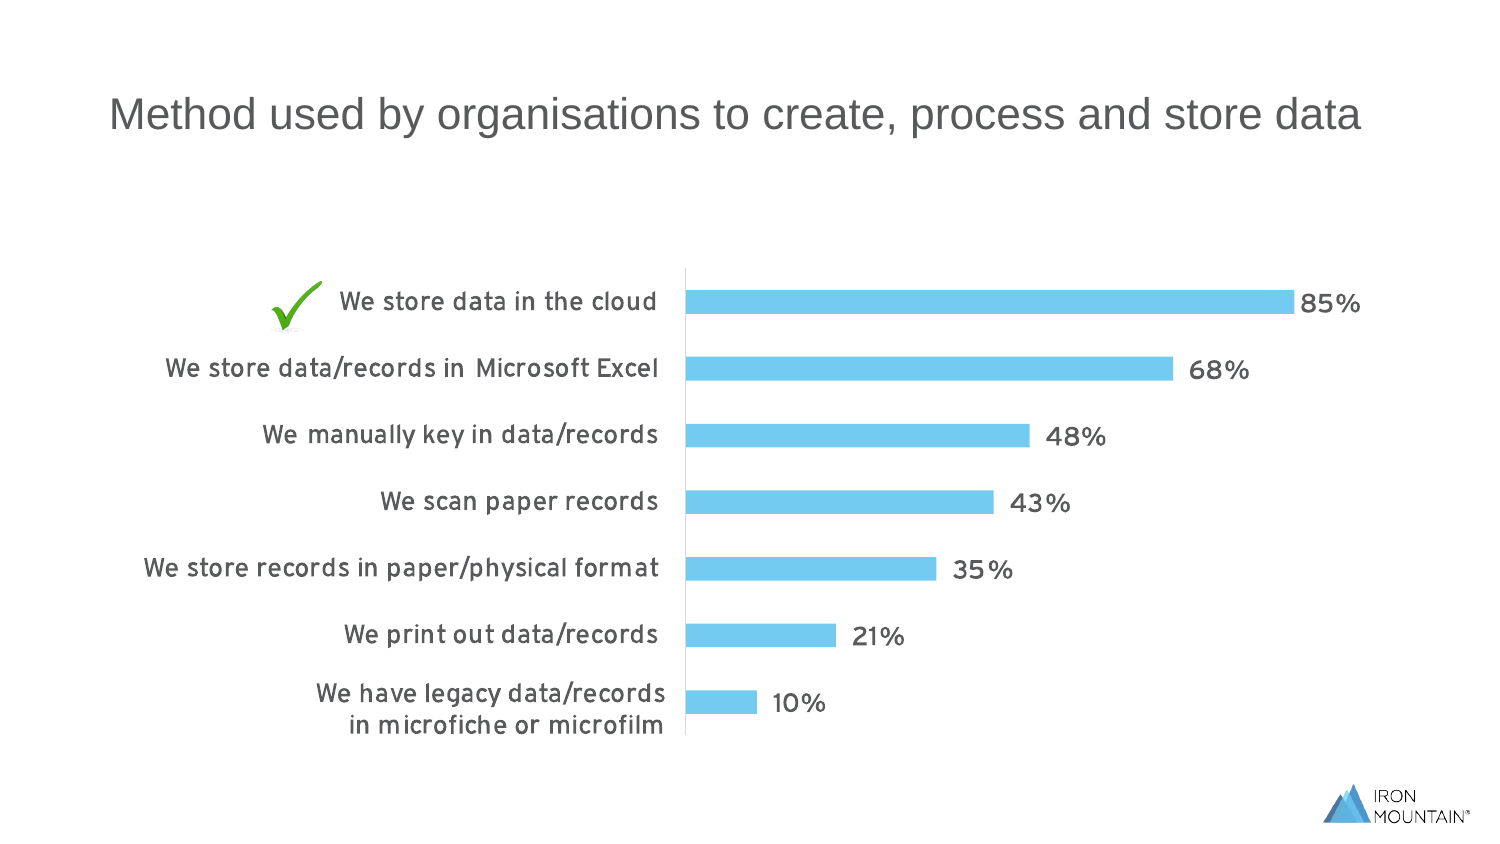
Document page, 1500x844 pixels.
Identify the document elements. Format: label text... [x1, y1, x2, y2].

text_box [143, 268, 1361, 736]
picture [255, 268, 330, 343]
picture [1314, 771, 1479, 839]
title Method used by organisations to create, process and store data [103, 47, 1397, 169]
